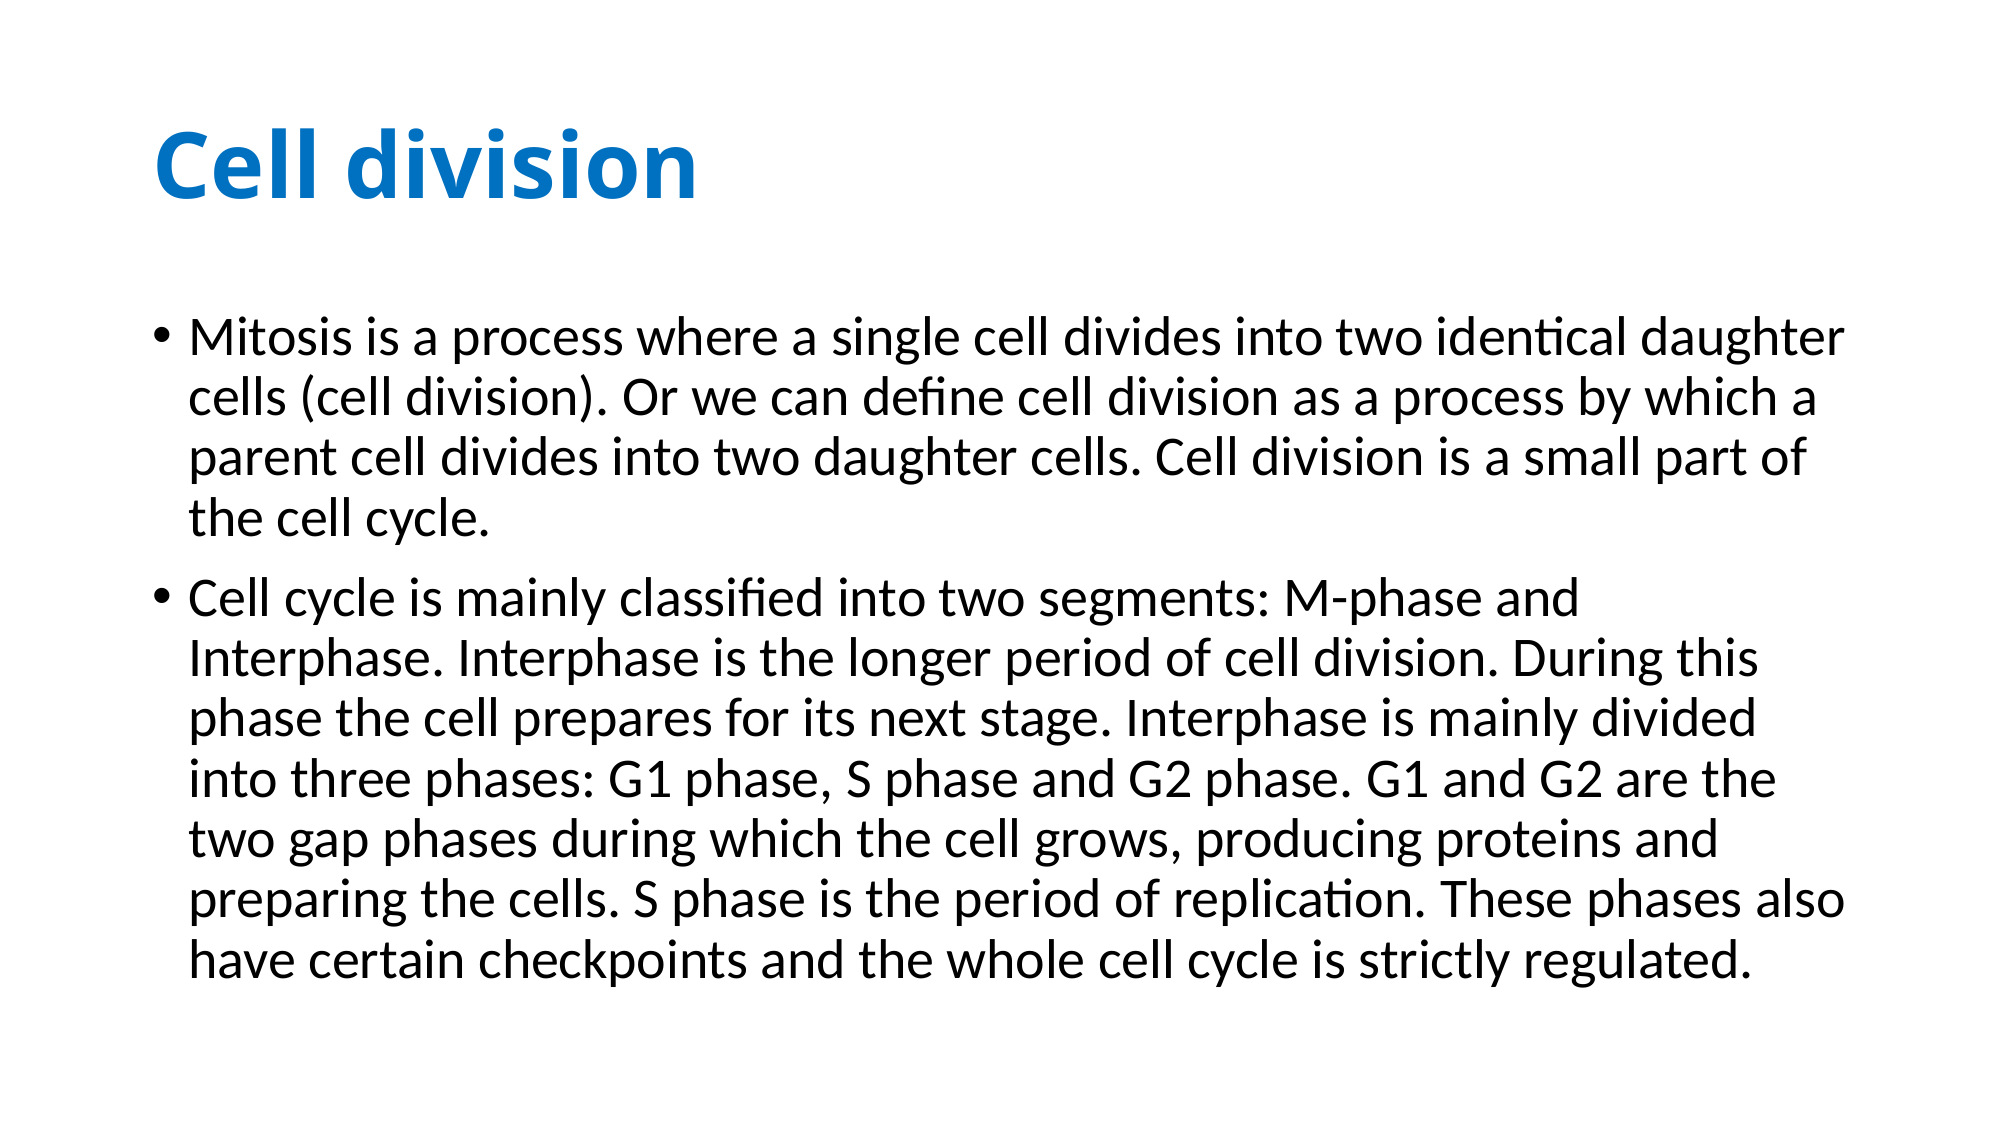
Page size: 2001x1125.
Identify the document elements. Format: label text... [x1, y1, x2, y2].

list Mitosis is a process where a single cell divides into two identical daughter cells (cell division). Or we can define cell division as a process by which a parent cell divides into two daughter cells. Cell division is a small part of the cell cycle. Cell cycle is mainly classified into two segments: M-phase and Interphase. Interphase is the longer period of cell division. During this phase the cell prepares for its next stage. Interphase is mainly divided into three phases: G1 phase, S phase and G2 phase. G1 and G2 are the two gap phases during which the cell grows, producing proteins and preparing the cells. S phase is the period of replication. These phases also have certain checkpoints and the whole cell cycle is strictly regulated. [137, 299, 1863, 1014]
title Cell division [137, 59, 1863, 278]
